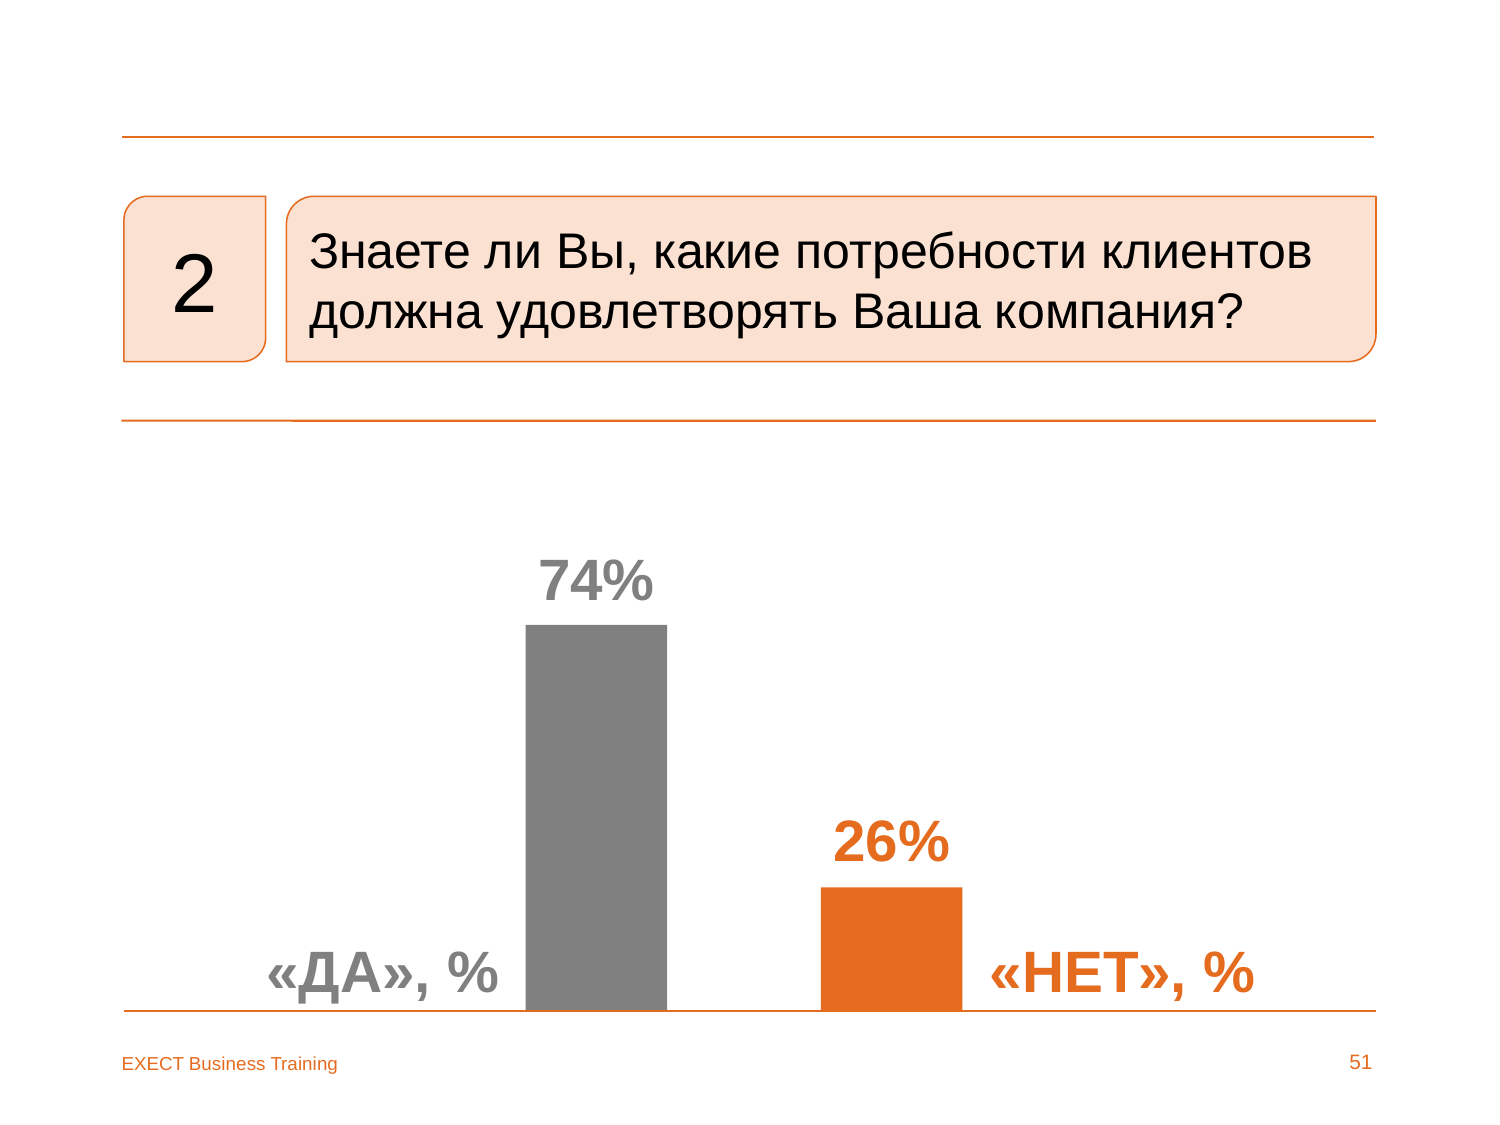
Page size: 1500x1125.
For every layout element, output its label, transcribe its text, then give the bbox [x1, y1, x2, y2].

text_box [819, 886, 965, 1010]
text_box «НЕТ», % [975, 916, 1389, 1012]
text_box [523, 625, 669, 1010]
text_box 74% [501, 530, 691, 625]
text_box «ДА», % [100, 916, 514, 1012]
text_box 26% [797, 790, 987, 886]
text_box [123, 196, 1377, 362]
